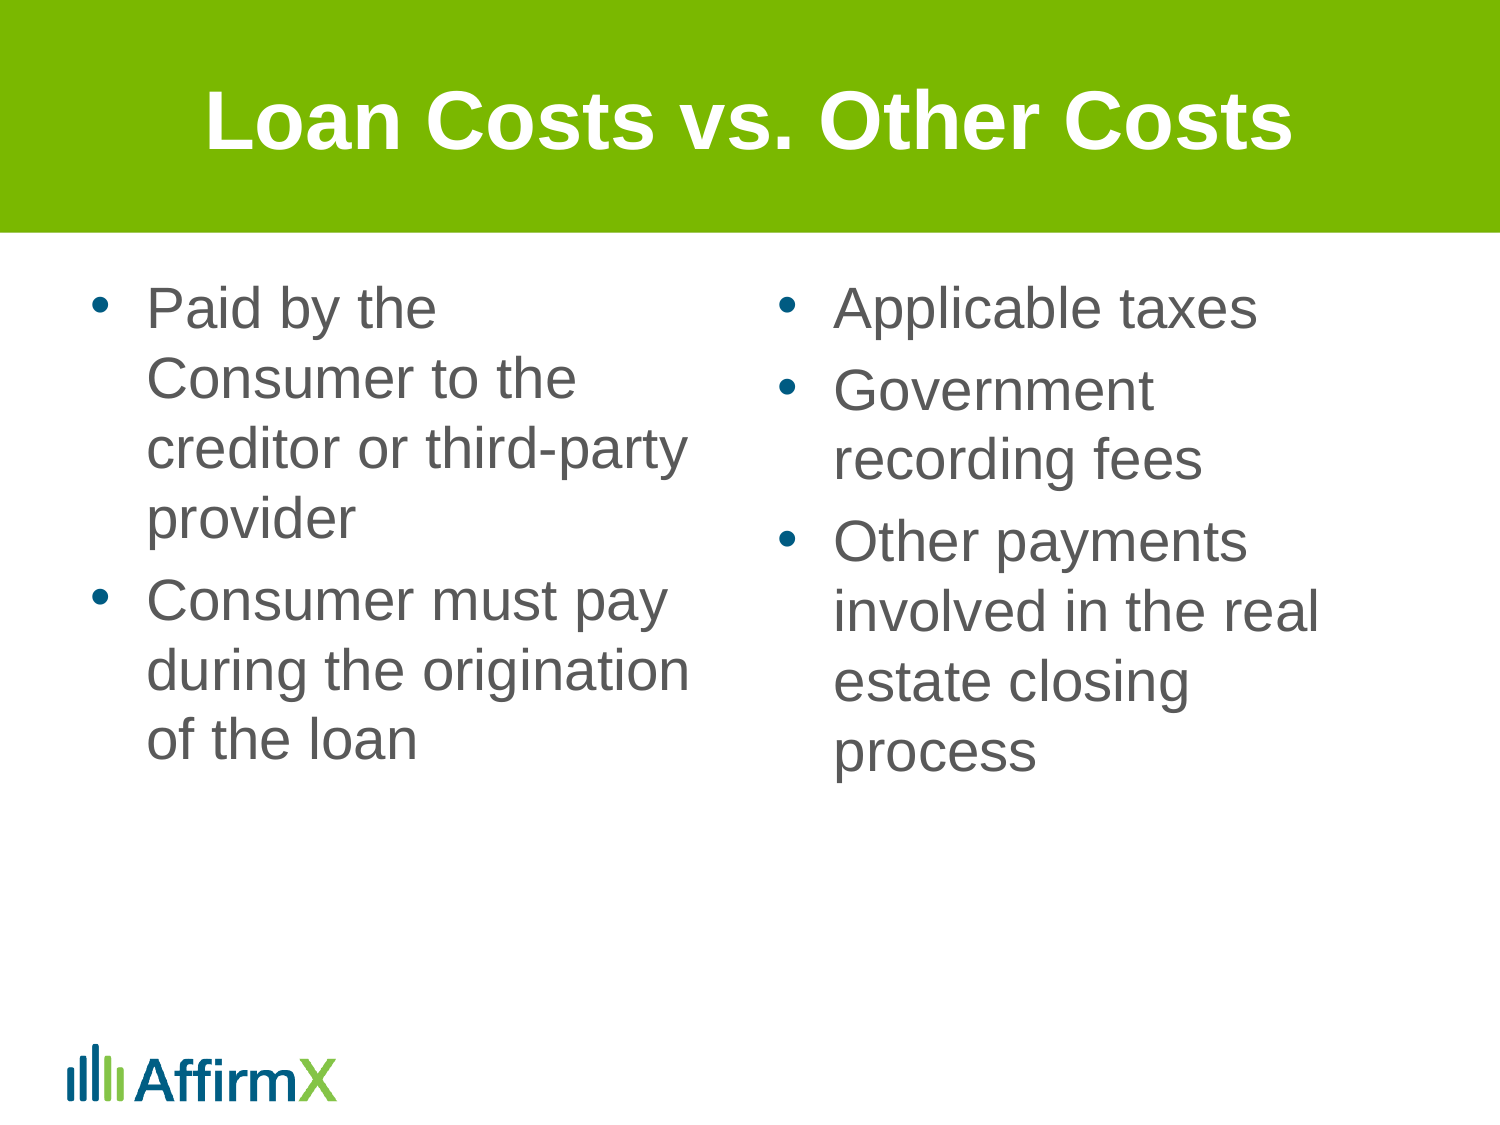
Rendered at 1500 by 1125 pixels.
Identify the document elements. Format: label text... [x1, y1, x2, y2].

picture [53, 1032, 351, 1113]
list Applicable taxes Government recording fees Other payments involved in the real estate closing process [762, 262, 1425, 1005]
title Loan Costs vs. Other Costs [75, 0, 1425, 233]
list Paid by the Consumer to the creditor or third-party provider Consumer must pay during the origination of the loan [75, 262, 738, 1005]
